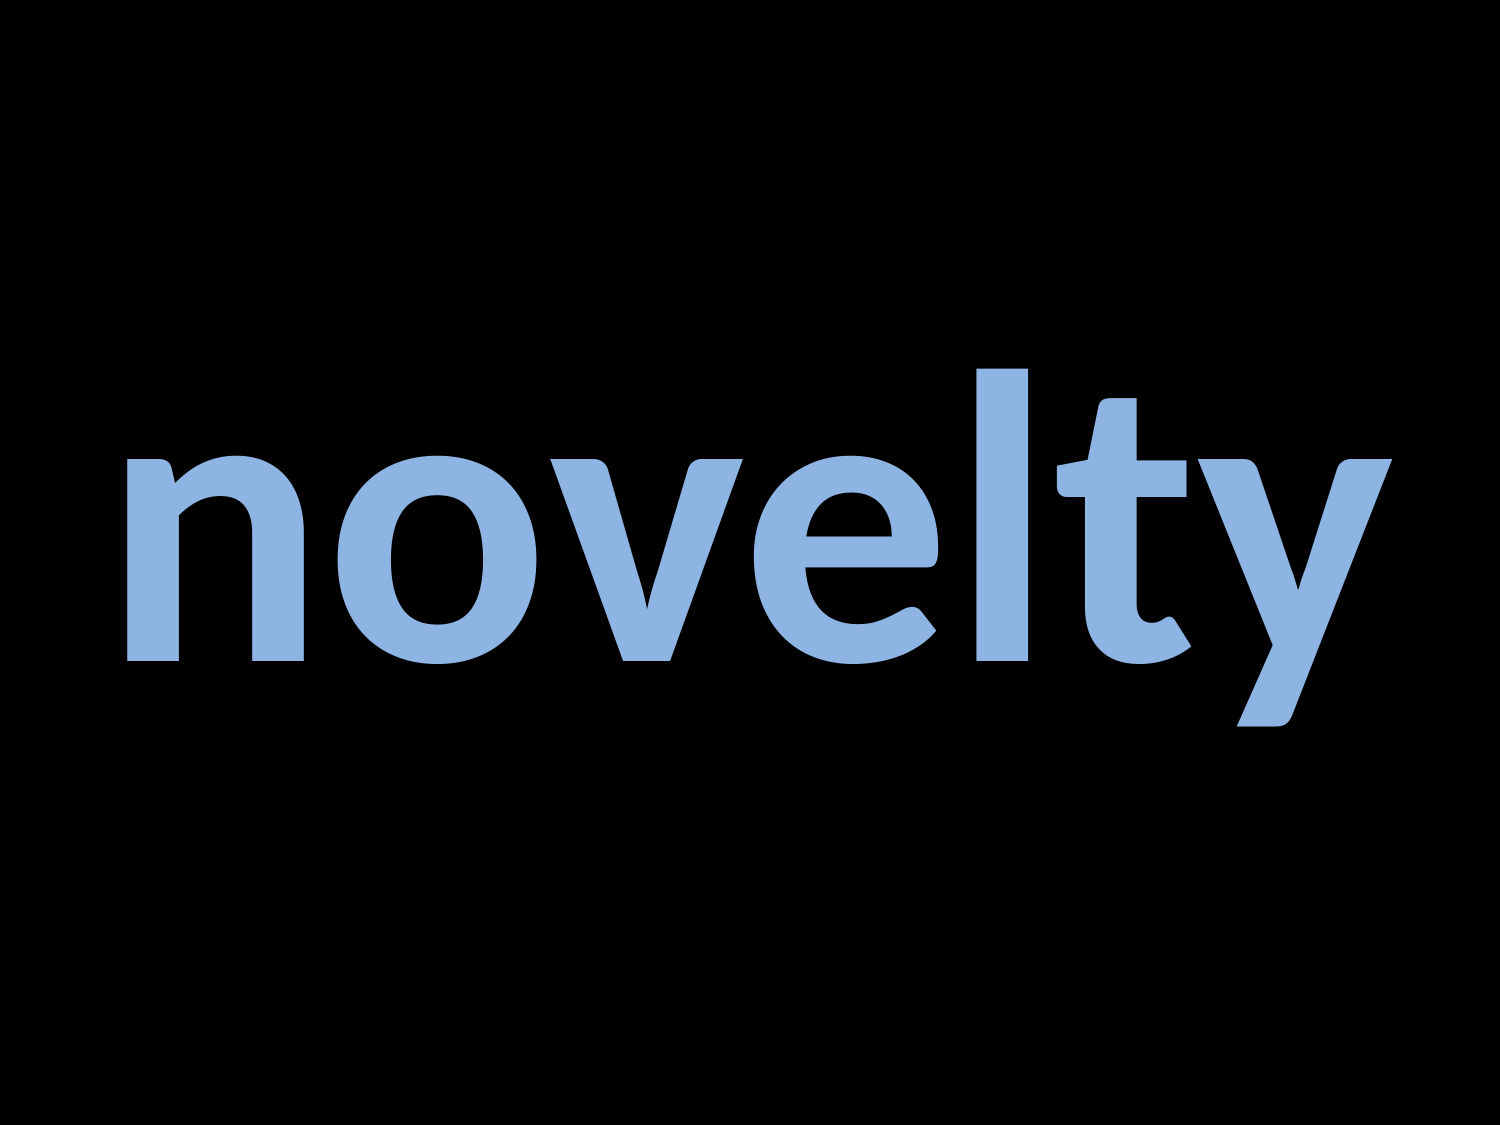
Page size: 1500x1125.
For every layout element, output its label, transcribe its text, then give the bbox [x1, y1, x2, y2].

text_box novelty [87, 237, 1500, 753]
